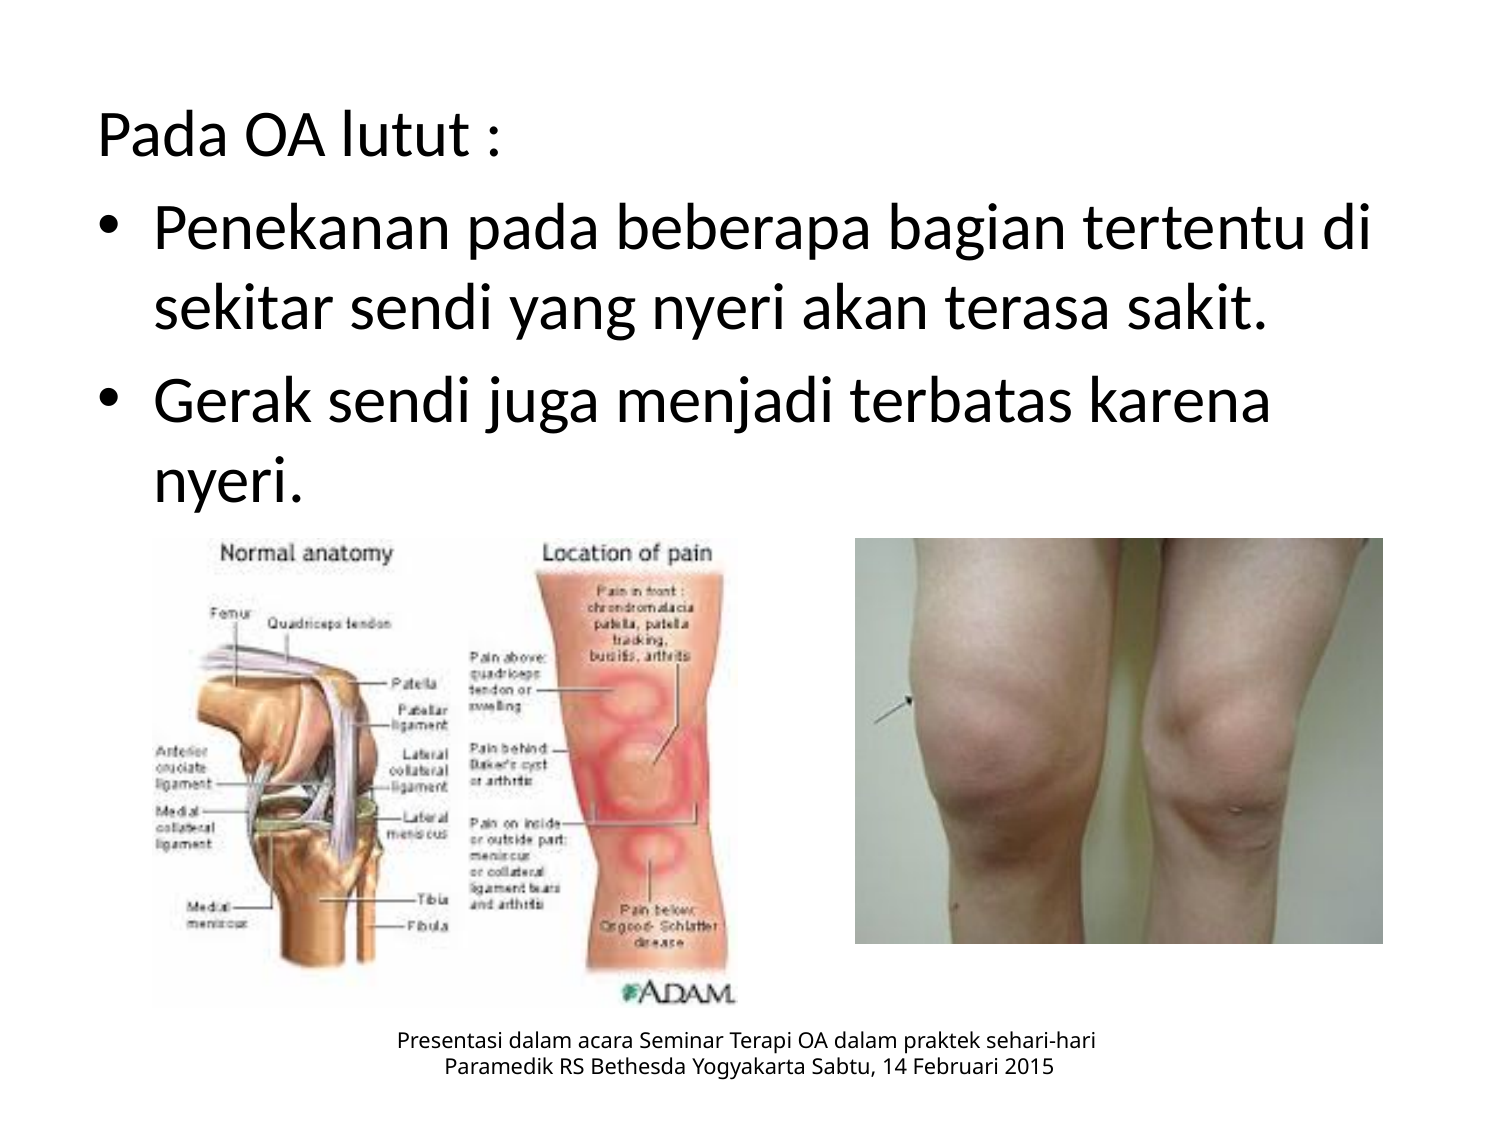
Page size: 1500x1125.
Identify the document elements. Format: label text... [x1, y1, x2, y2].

picture [855, 538, 1383, 944]
picture [152, 538, 738, 1008]
list Pada OA lutut : Penekanan pada beberapa bagian tertentu di sekitar sendi yang nyeri akan terasa sakit. Gerak sendi juga menjadi terbatas karena nyeri. [82, 82, 1432, 825]
text_box Presentasi dalam acara Seminar Terapi OA dalam praktek sehari-hari Paramedik RS Bethesda Yogyakarta Sabtu, 14 Februari 2015 [339, 1019, 1161, 1087]
